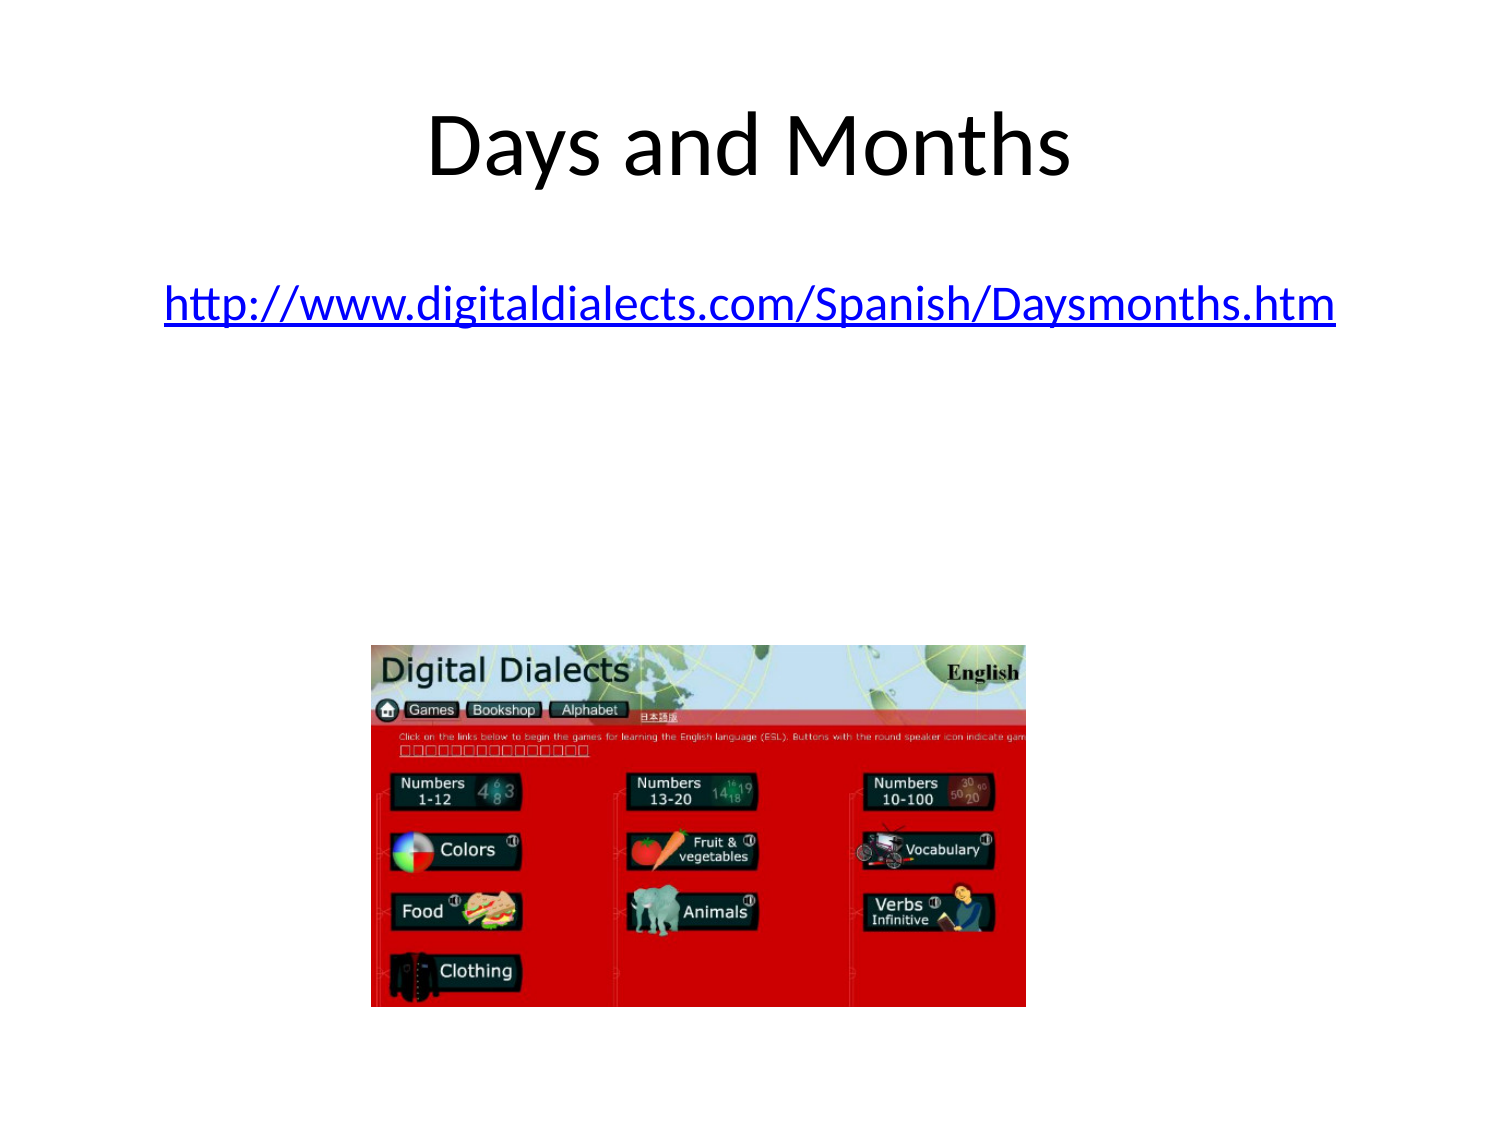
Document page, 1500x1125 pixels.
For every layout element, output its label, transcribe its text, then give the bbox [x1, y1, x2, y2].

title Days and Months [75, 45, 1425, 233]
picture [371, 644, 1027, 1008]
list http://www.digitaldialects.com/Spanish/Daysmonths.htm [75, 262, 1425, 1005]
